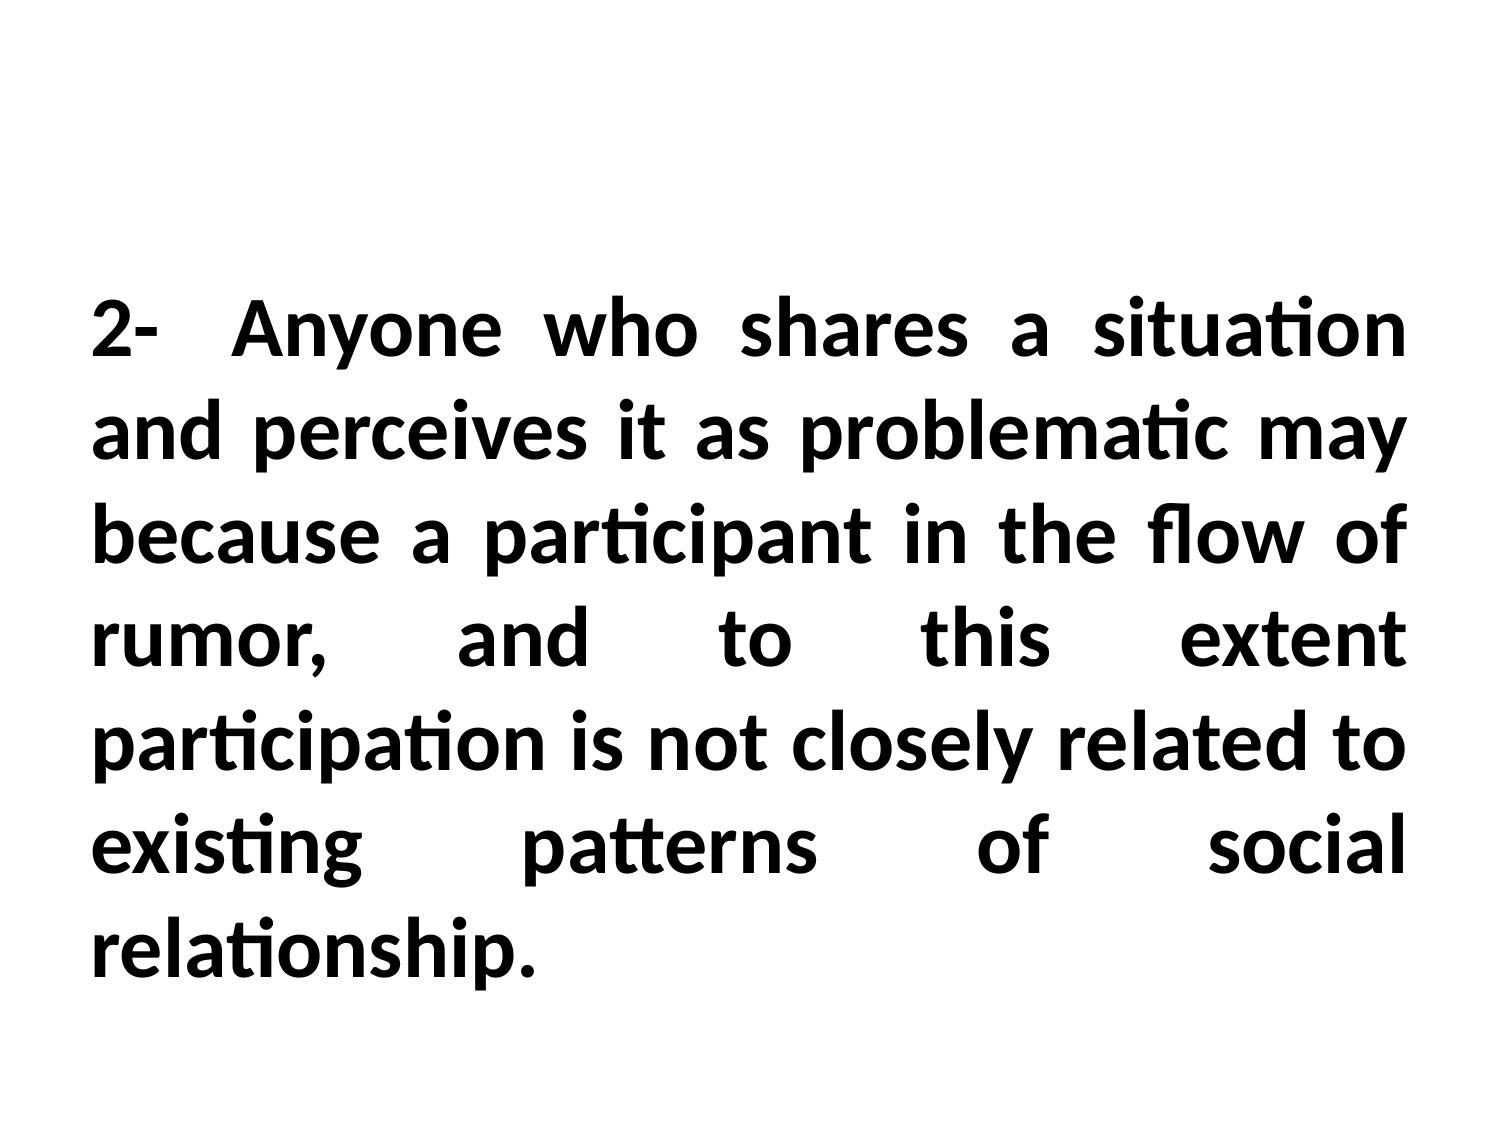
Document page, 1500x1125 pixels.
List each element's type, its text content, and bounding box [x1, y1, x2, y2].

list 2- Anyone who shares a situation and perceives it as problematic may because a participant in the flow of rumor, and to this extent participation is not closely related to existing patterns of social relationship. [75, 262, 1425, 1005]
